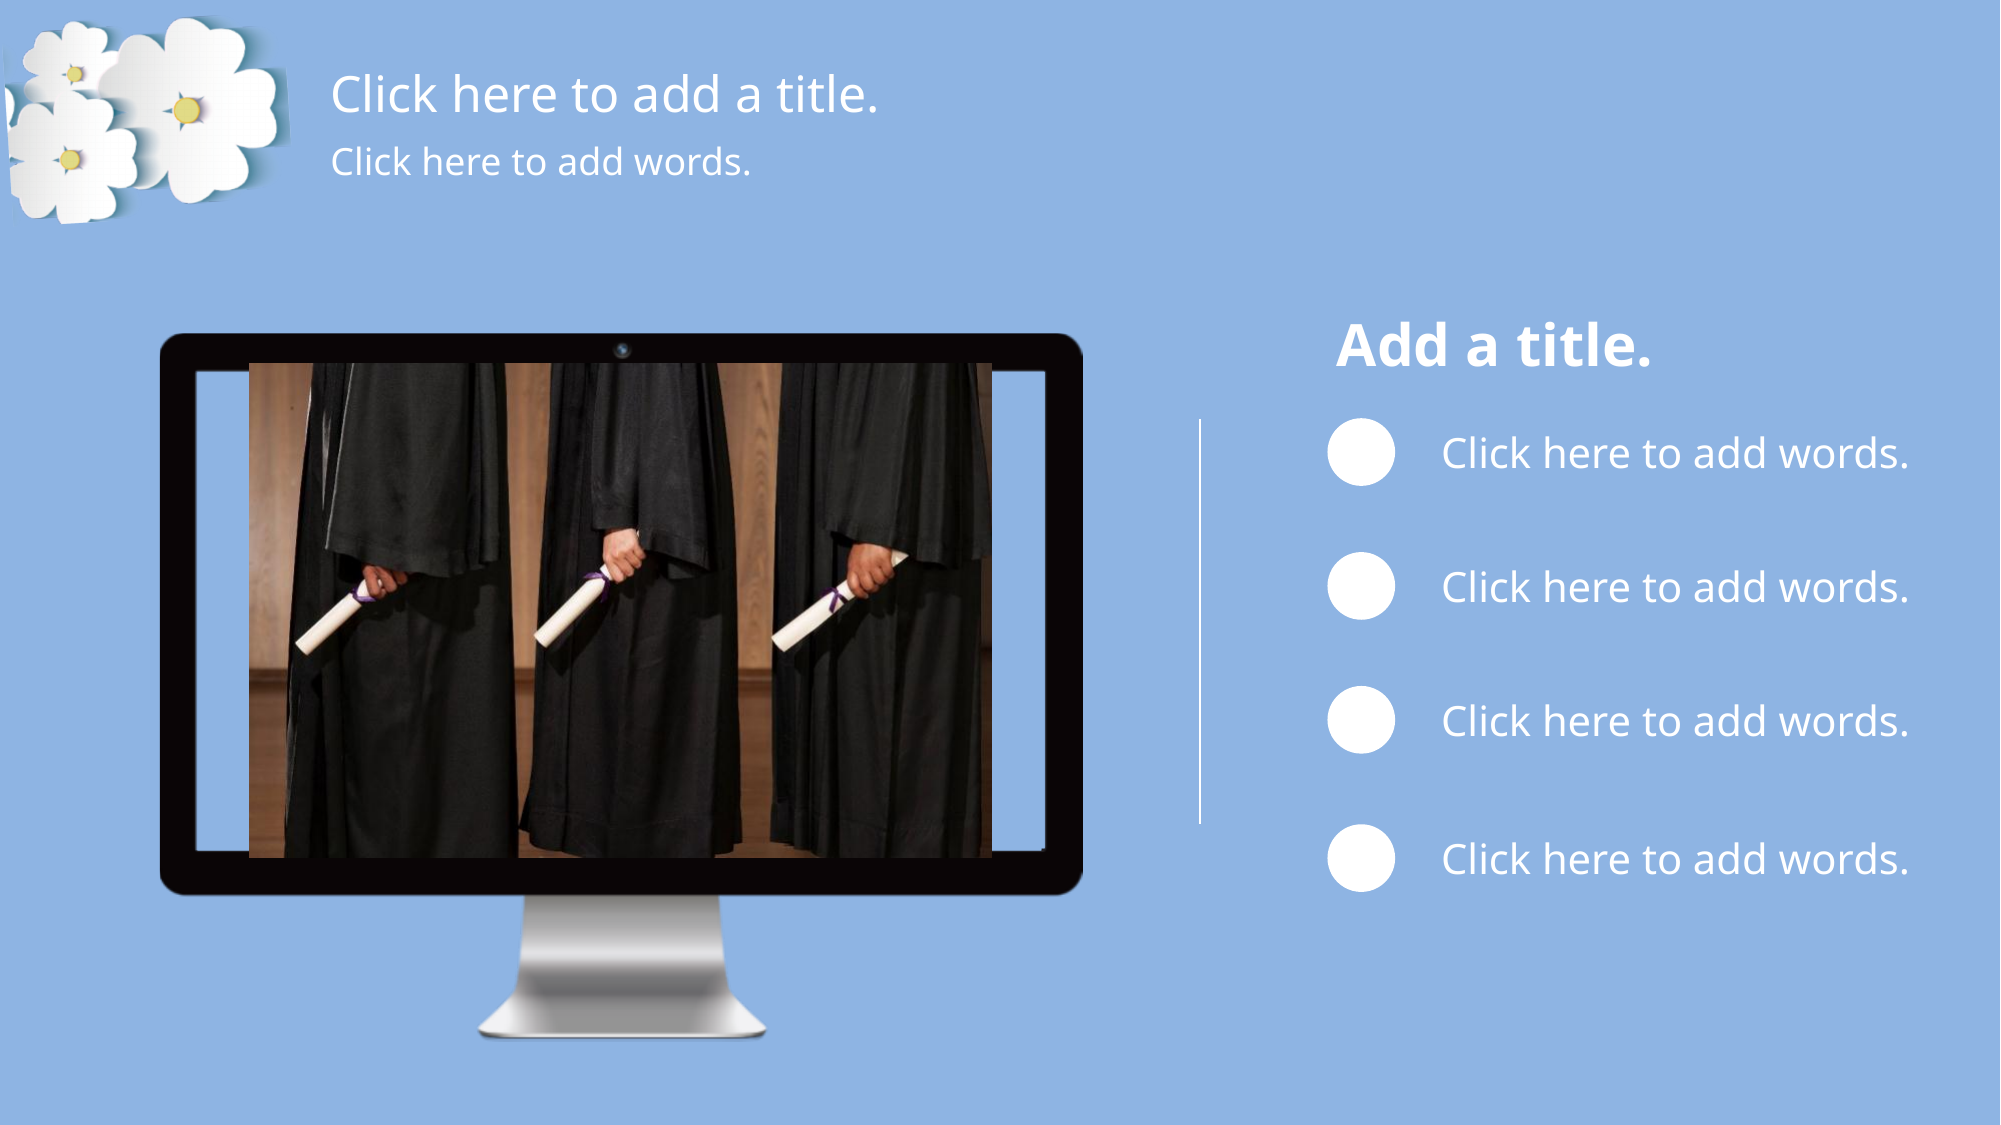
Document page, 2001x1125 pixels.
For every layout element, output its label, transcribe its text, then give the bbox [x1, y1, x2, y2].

text_box Click here to add words. [1426, 553, 1925, 668]
text_box [1327, 824, 1396, 892]
text_box Click here to add words. [315, 130, 911, 191]
text_box Add a title. [1322, 300, 1765, 386]
text_box Click here to add words. [1426, 686, 1925, 802]
picture [159, 333, 1083, 1042]
text_box Click here to add words. [1426, 419, 1925, 534]
text_box [1327, 685, 1396, 754]
text_box [1327, 552, 1396, 620]
text_box Click here to add a title. [315, 54, 911, 130]
picture [1, 0, 295, 254]
text_box Click here to add words. [1426, 825, 1925, 940]
text_box [1327, 418, 1396, 486]
